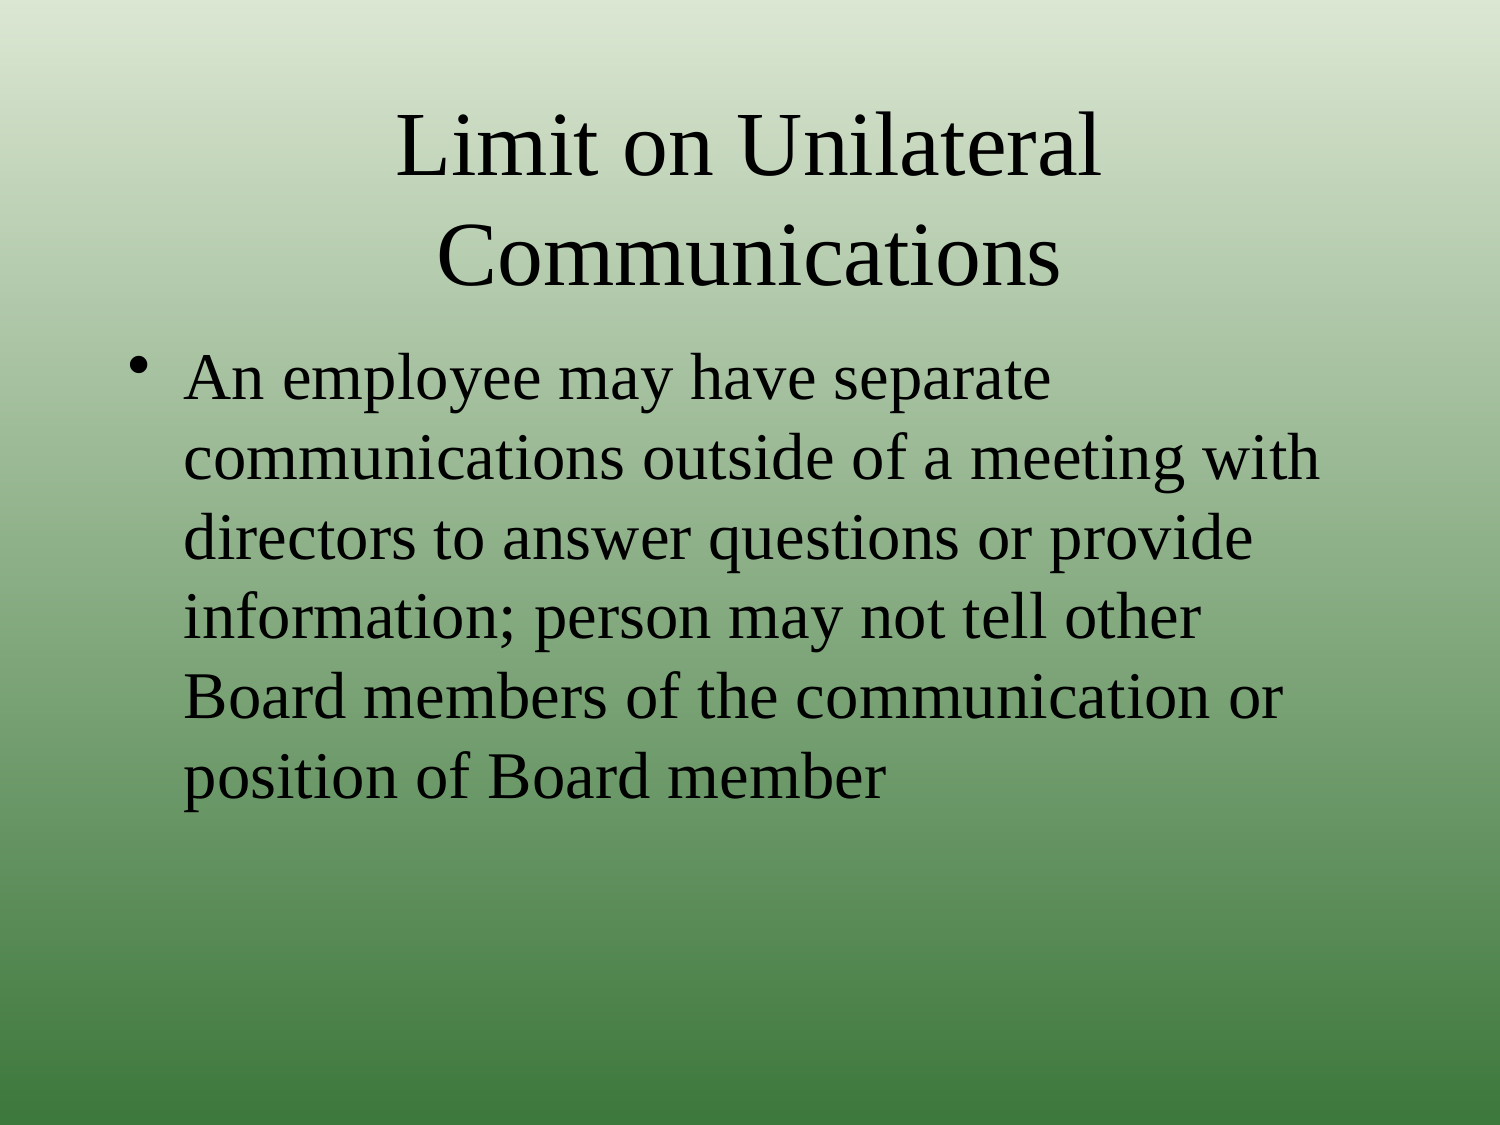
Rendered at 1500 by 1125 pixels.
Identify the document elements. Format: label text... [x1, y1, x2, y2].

title Limit on Unilateral Communications [112, 99, 1388, 288]
list An employee may have separate communications outside of a meeting with directors to answer questions or provide information; person may not tell other Board members of the communication or position of Board member [112, 324, 1388, 1001]
